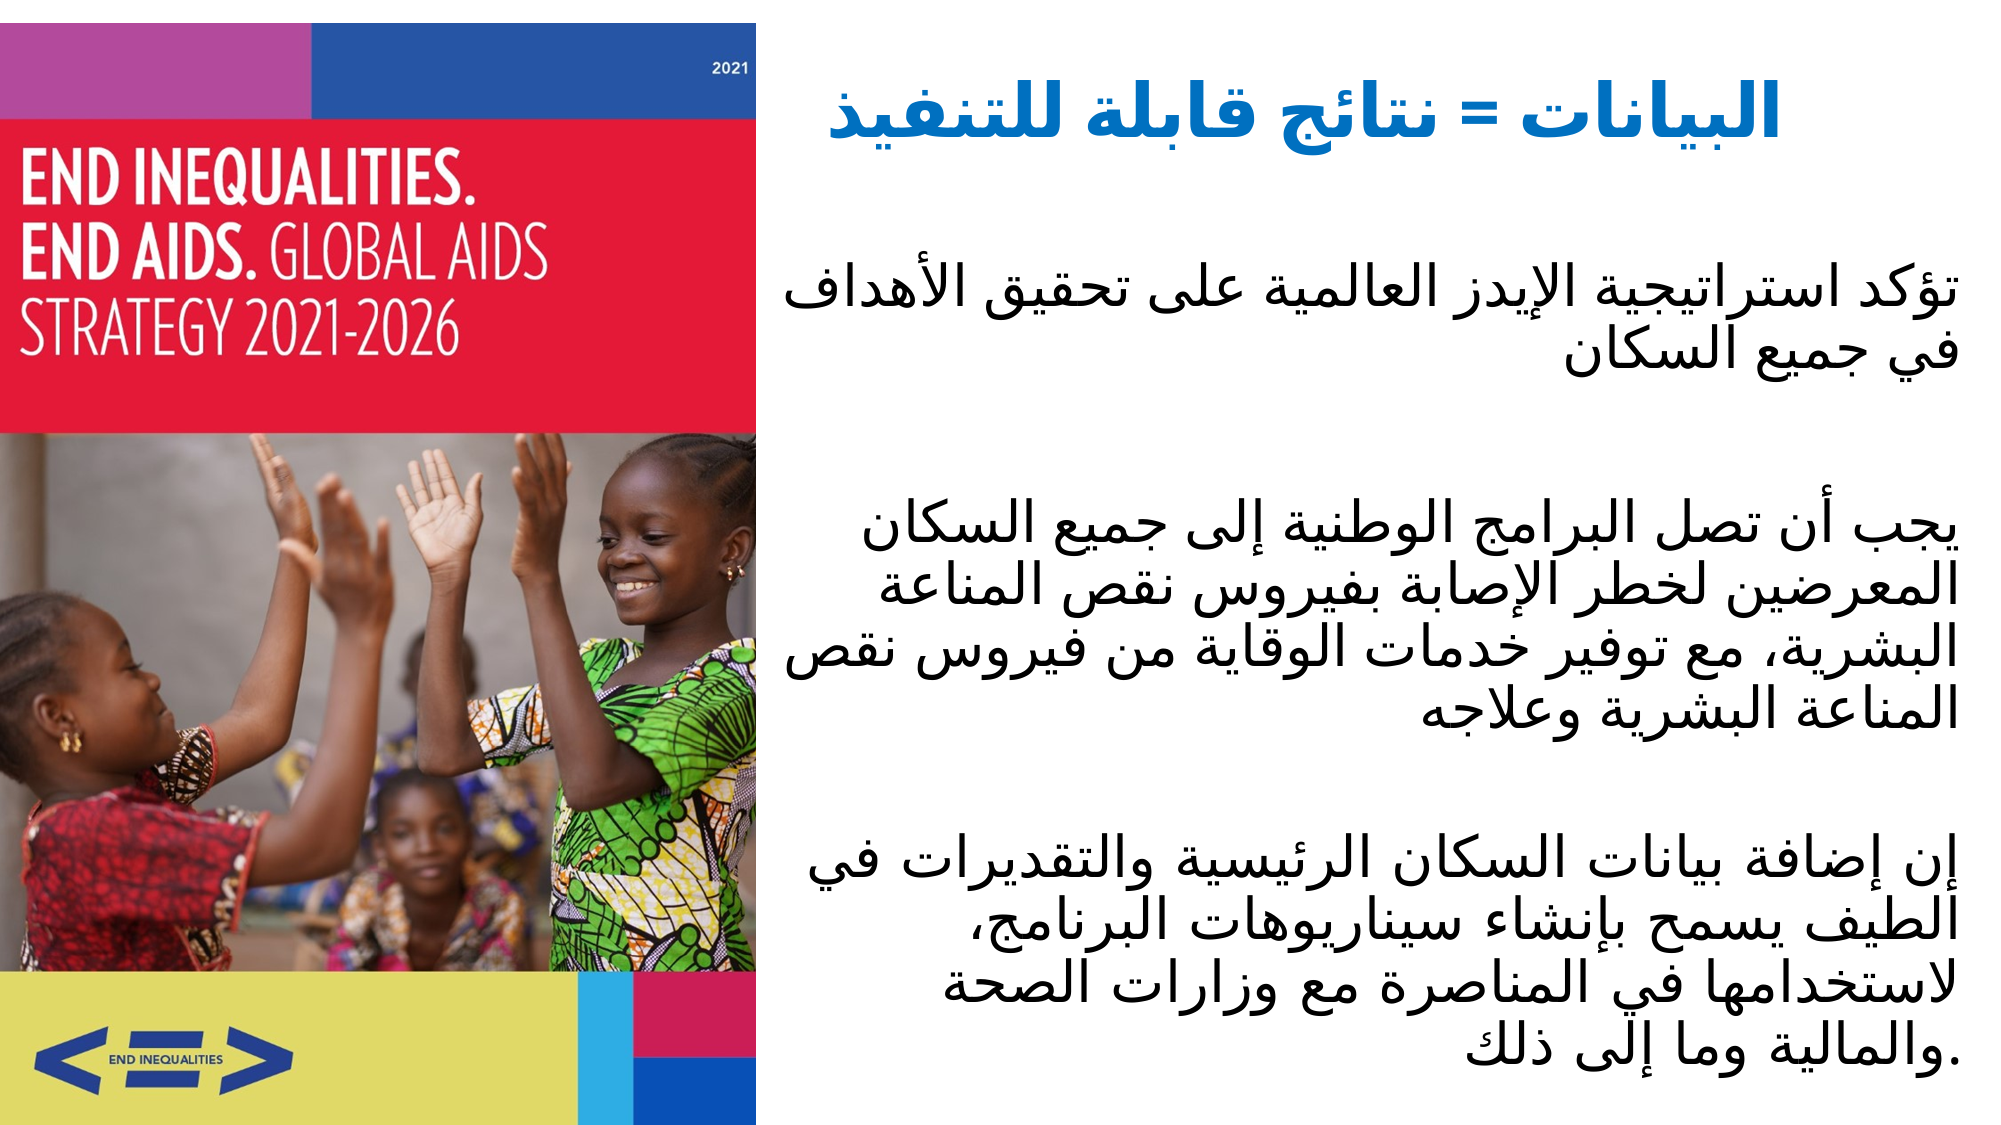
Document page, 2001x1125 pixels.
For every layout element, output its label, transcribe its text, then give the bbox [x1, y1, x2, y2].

title البيانات = نتائج قابلة للتنفيذ [811, 3, 1919, 224]
picture [0, 23, 756, 1125]
list تؤكد استراتيجية الإيدز العالمية على تحقيق الأهداف في جميع السكان يجب أن تصل البرامج الوطنية إلى جميع السكان المعرضين لخطر الإصابة بفيروس نقص المناعة البشرية، مع توفير خدمات الوقاية من فيروس نقص المناعة البشرية وعلاجه إن إضافة بيانات السكان الرئيسية والتقديرات في الطيف يسمح بإنشاء سيناريوهات البرنامج، لاستخدامها في المناصرة مع وزارات الصحة والمالية وما إلى ذلك. [756, 246, 1978, 1087]
